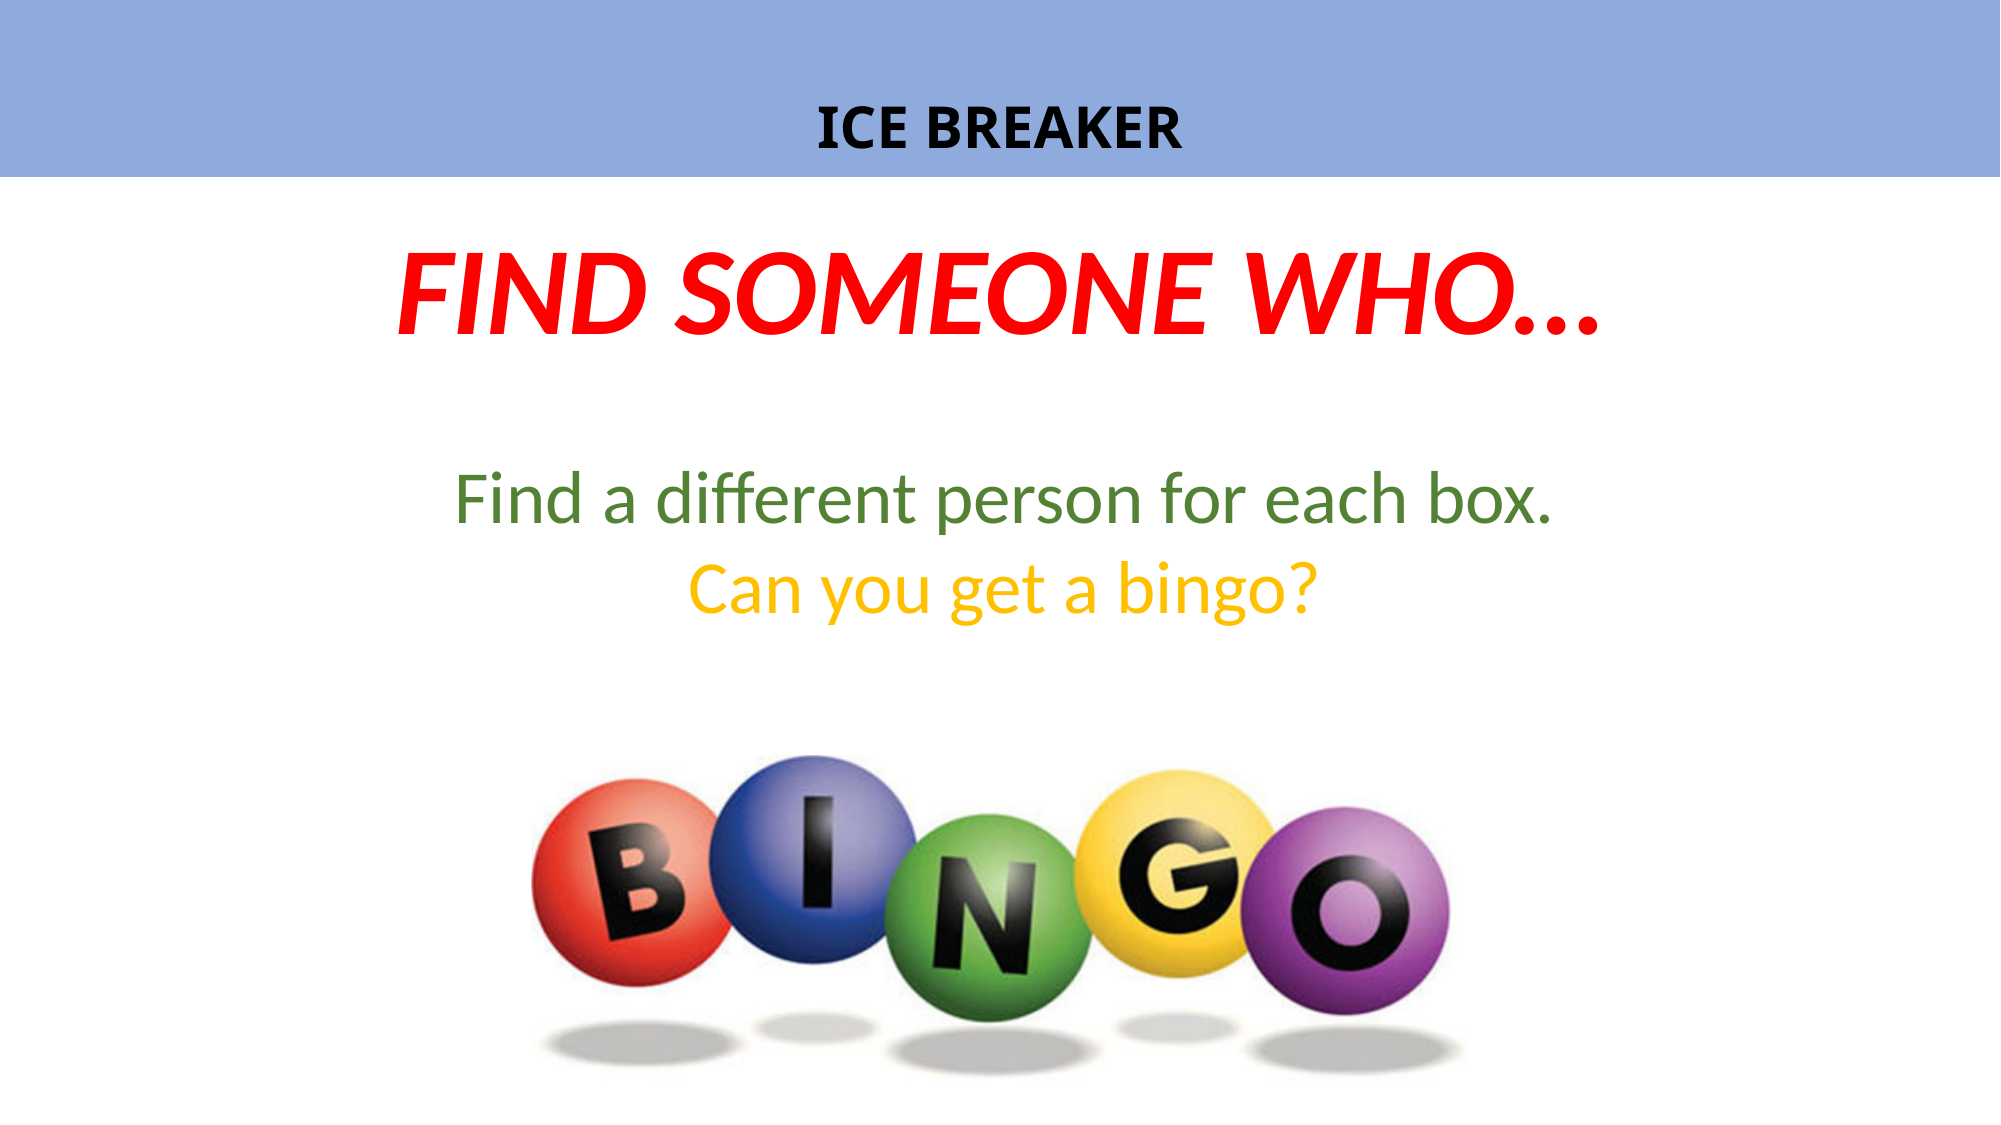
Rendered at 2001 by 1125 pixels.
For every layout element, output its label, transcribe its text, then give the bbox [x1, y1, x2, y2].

text_box [0, 0, 2000, 178]
text_box Ice Breaker [702, 23, 1298, 201]
text_box FIND SOMEONE WHO… [0, 201, 2000, 367]
text_box Find a different person for each box. Can you get a bingo? [321, 350, 1690, 636]
picture [531, 755, 1469, 1081]
